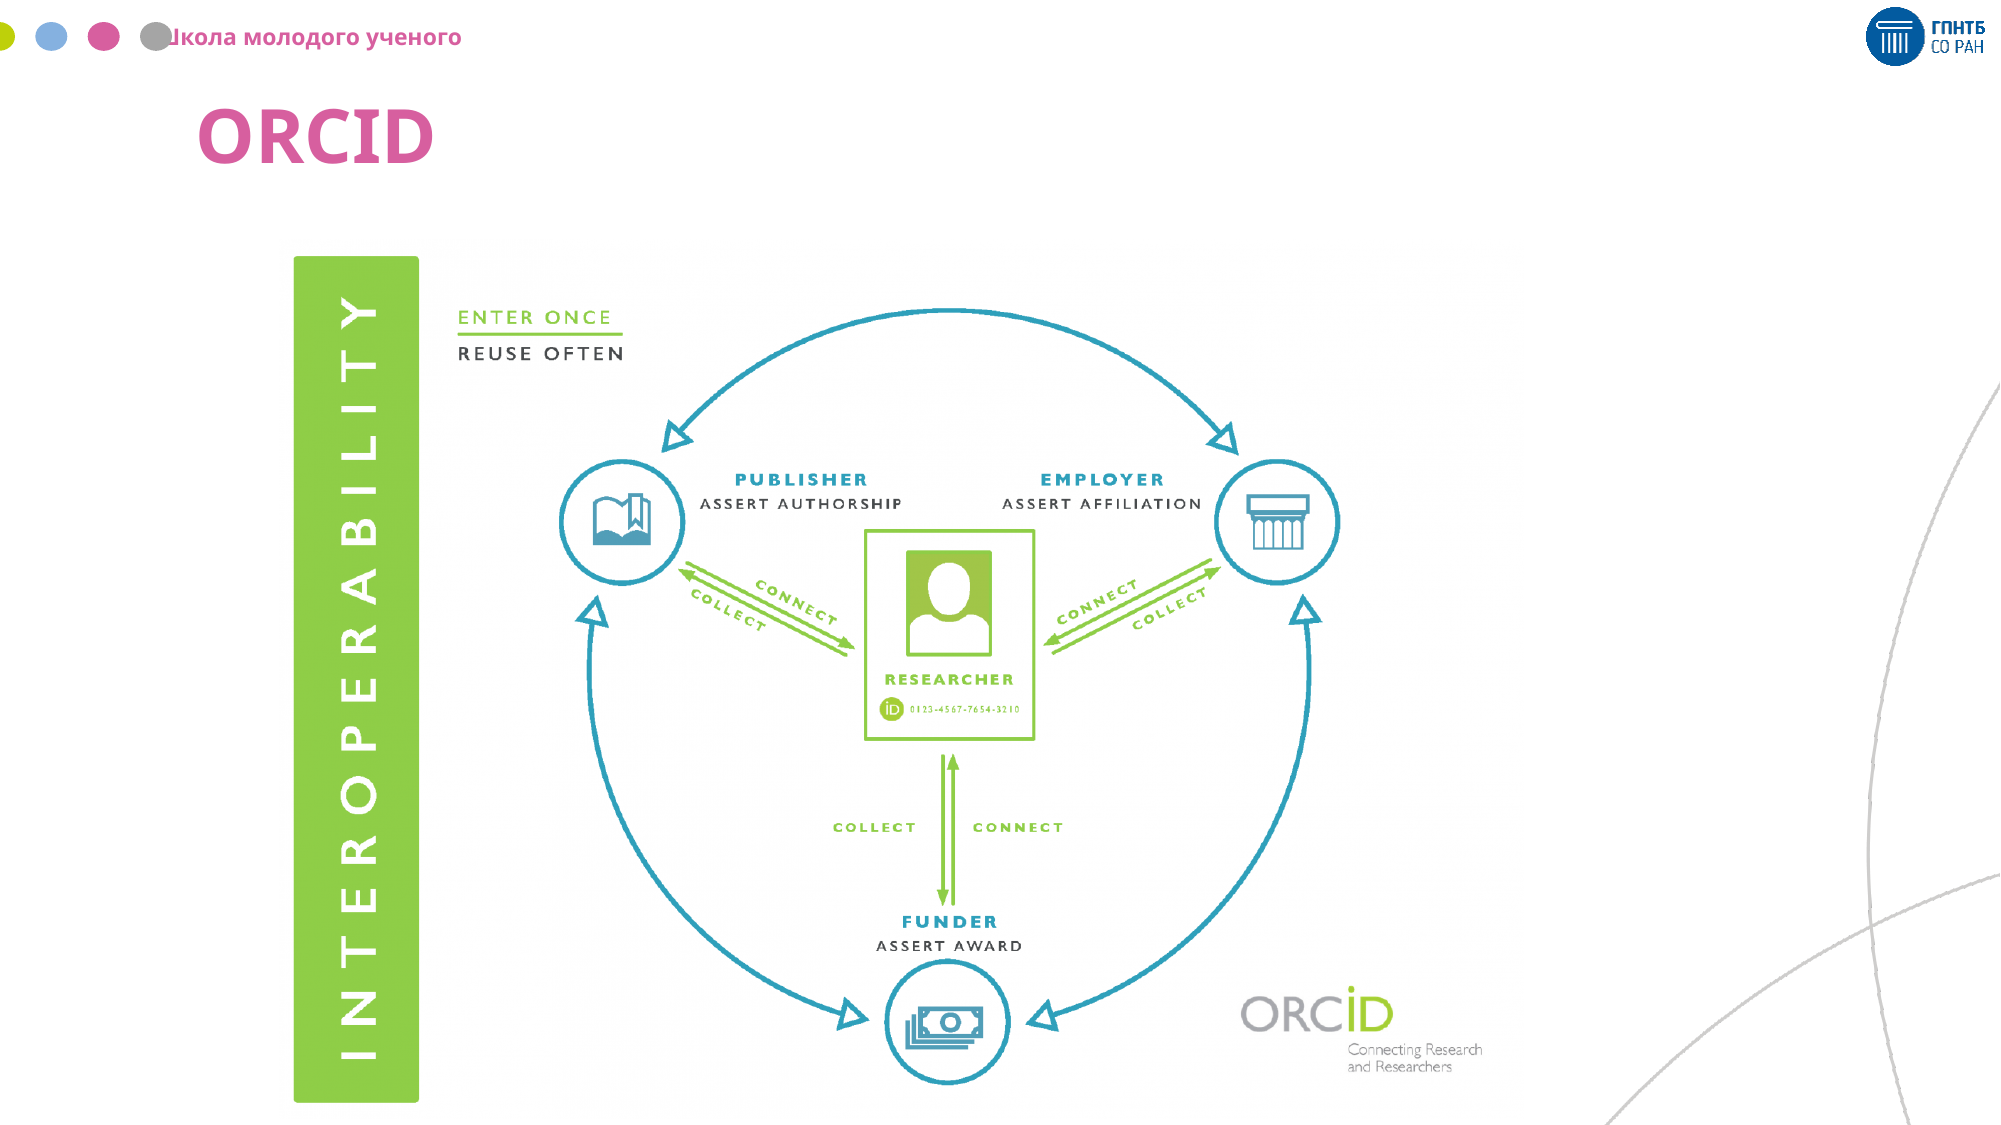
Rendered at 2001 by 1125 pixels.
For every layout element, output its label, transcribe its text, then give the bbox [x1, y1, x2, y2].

picture [1866, 7, 1985, 66]
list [279, 239, 1524, 1119]
picture [1604, 381, 2000, 1125]
title ORCID [180, 54, 1855, 225]
